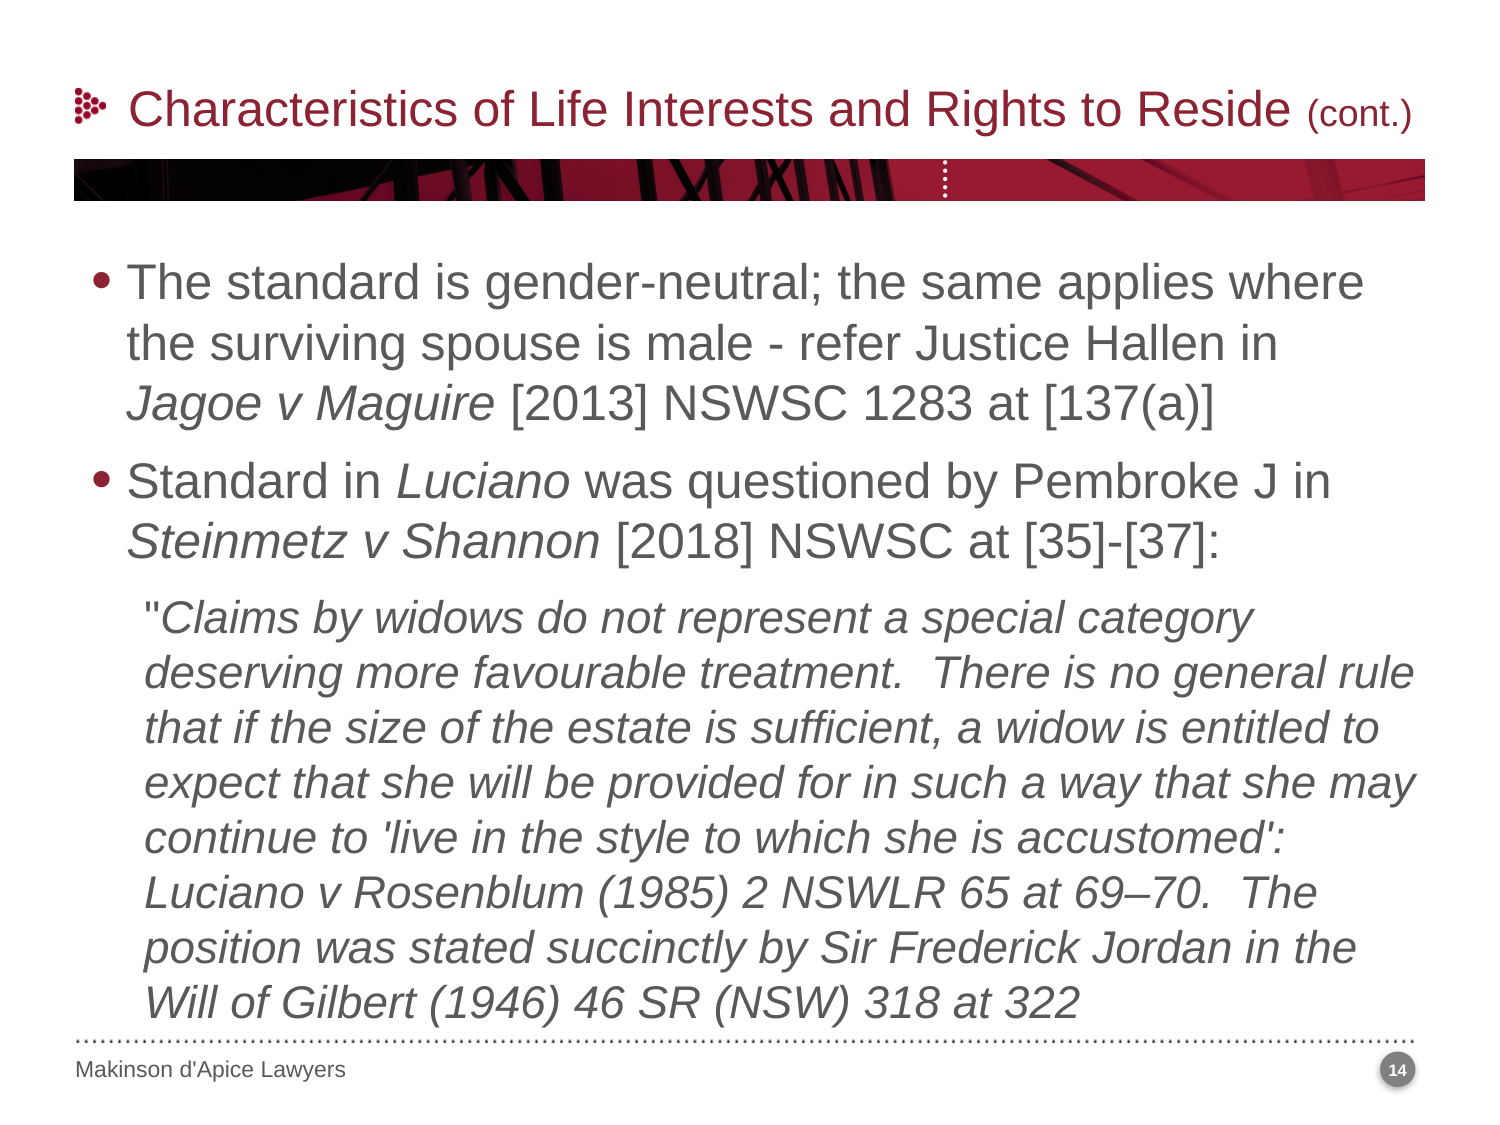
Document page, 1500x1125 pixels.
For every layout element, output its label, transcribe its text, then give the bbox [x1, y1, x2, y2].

picture [75, 88, 106, 124]
picture [69, 1036, 1420, 1043]
list The standard is gender-neutral; the same applies where the surviving spouse is male - refer Justice Hallen in Jagoe v Maguire [2013] NSWSC 1283 at [137(a)] Standard in Luciano was questioned by Pembroke J in Steinmetz v Shannon [2018] NSWSC at [35]-[37]: "Claims by widows do not represent a special category deserving more favourable treatment. There is no general rule that if the size of the estate is sufficient, a widow is entitled to expect that she will be provided for in such a way that she may continue to 'live in the style to which she is accustomed': Luciano v Rosenblum (1985) 2 NSWLR 65 at 69–70. The position was stated succinctly by Sir Frederick Jordan in the Will of Gilbert (1946) 46 SR (NSW) 318 at 322 [73, 249, 1424, 973]
picture [74, 159, 1425, 201]
list Characteristics of Life Interests and Rights to Reside (cont.) [75, 34, 1425, 137]
slide_number 14 [1374, 1046, 1421, 1093]
